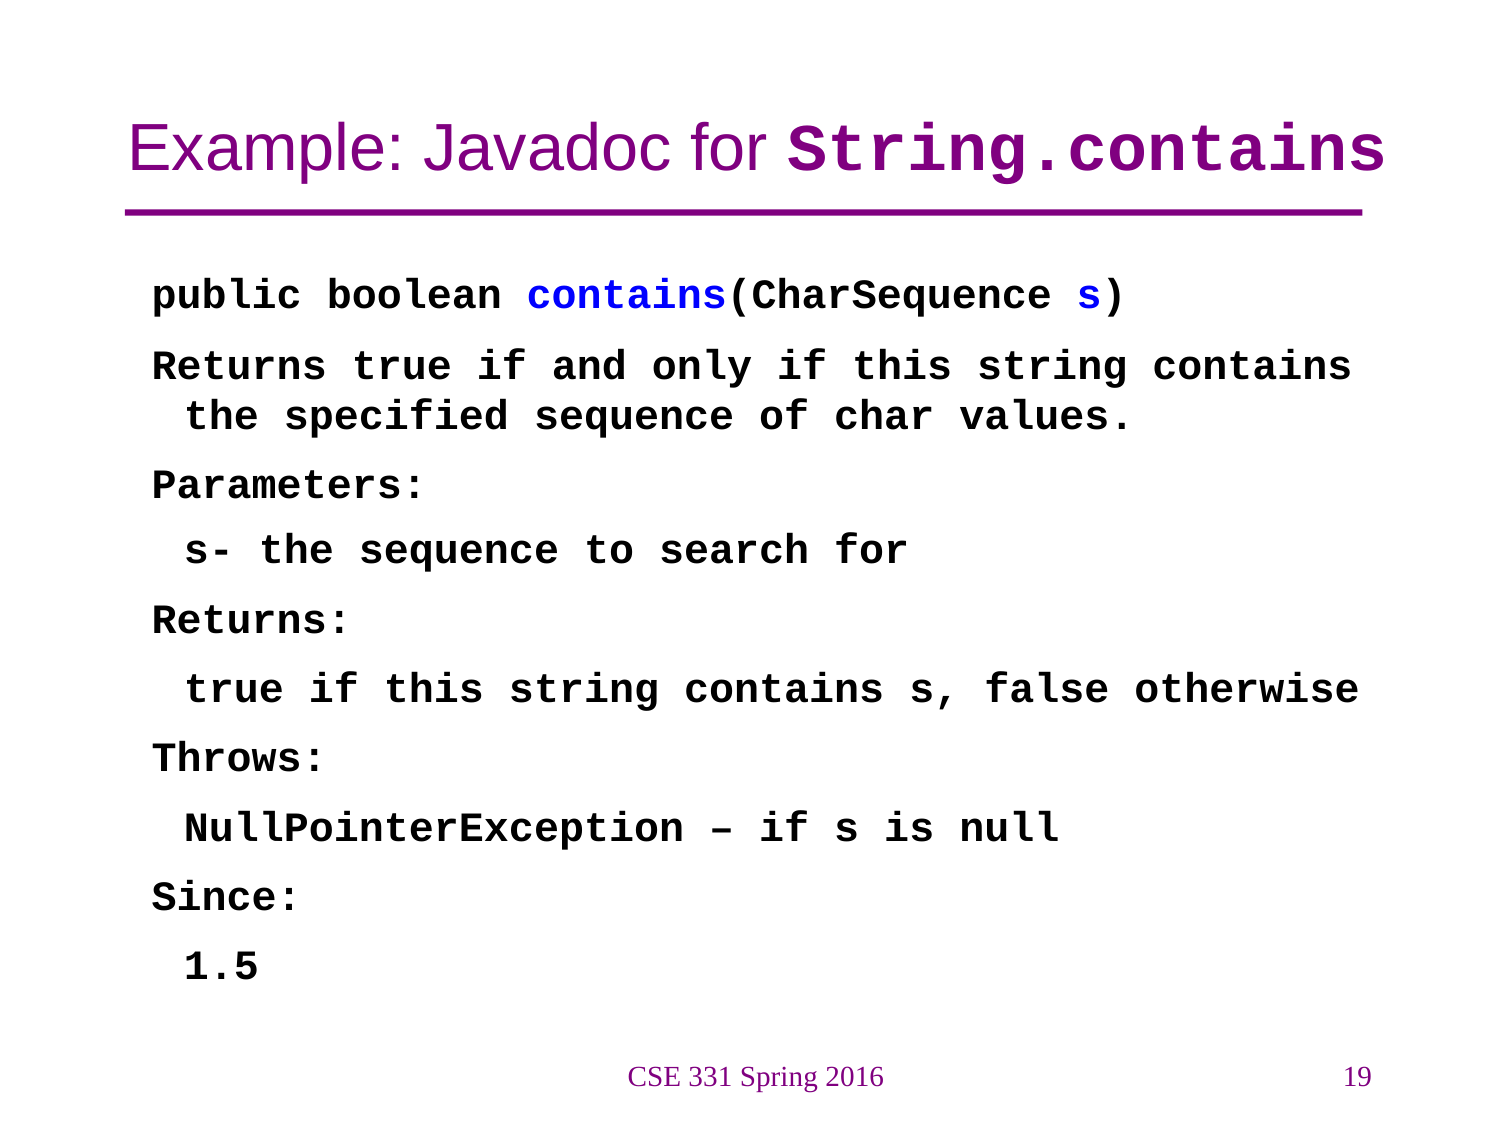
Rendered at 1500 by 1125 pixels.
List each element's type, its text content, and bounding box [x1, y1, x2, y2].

title Example: Javadoc for String.contains [112, 50, 1413, 238]
footer CSE 331 Spring 2016 [474, 1049, 1038, 1125]
slide_number 19 [1074, 1049, 1388, 1125]
list public boolean contains(CharSequence s) Returns true if and only if this string contains the specified sequence of char values. Parameters: s- the sequence to search for Returns: true if this string contains s, false otherwise Throws: NullPointerException – if s is null Since: 1.5 [112, 262, 1388, 1000]
